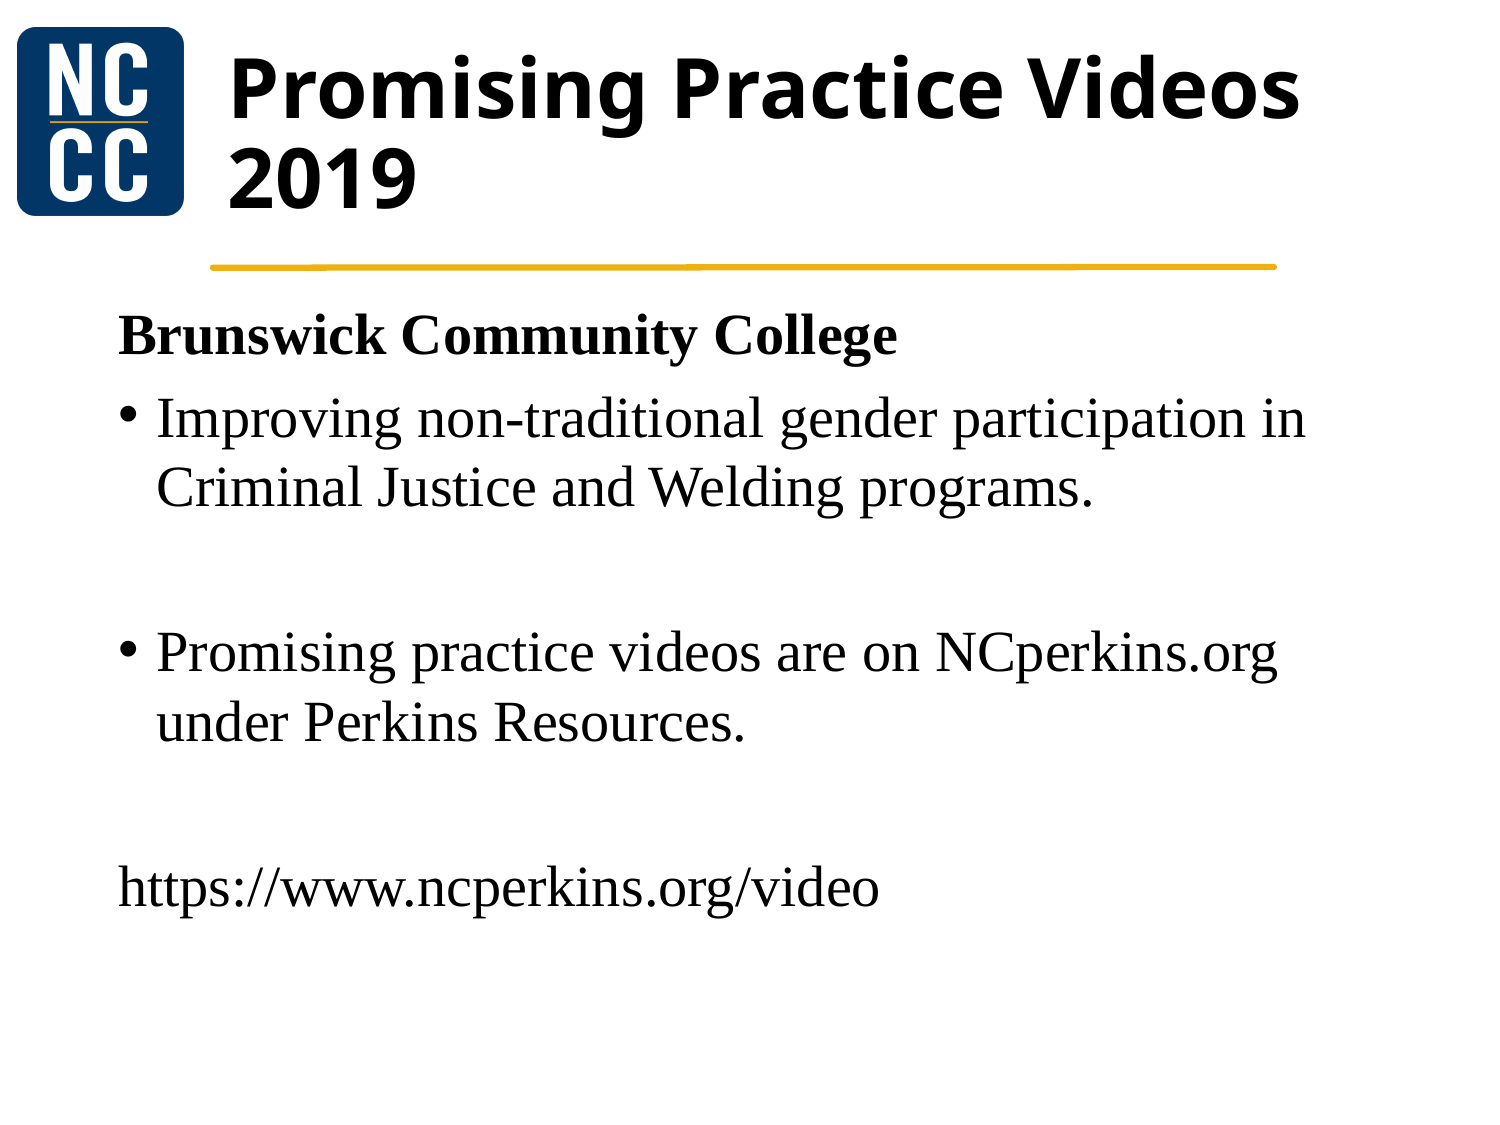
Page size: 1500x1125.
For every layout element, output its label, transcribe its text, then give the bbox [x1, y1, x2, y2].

picture [17, 27, 184, 216]
list Brunswick Community College Improving non-traditional gender participation in Criminal Justice and Welding programs. Promising practice videos are on NCperkins.org under Perkins Resources. https://www.ncperkins.org/video [103, 288, 1397, 1066]
title Promising Practice Videos 2019 [212, 27, 1421, 246]
